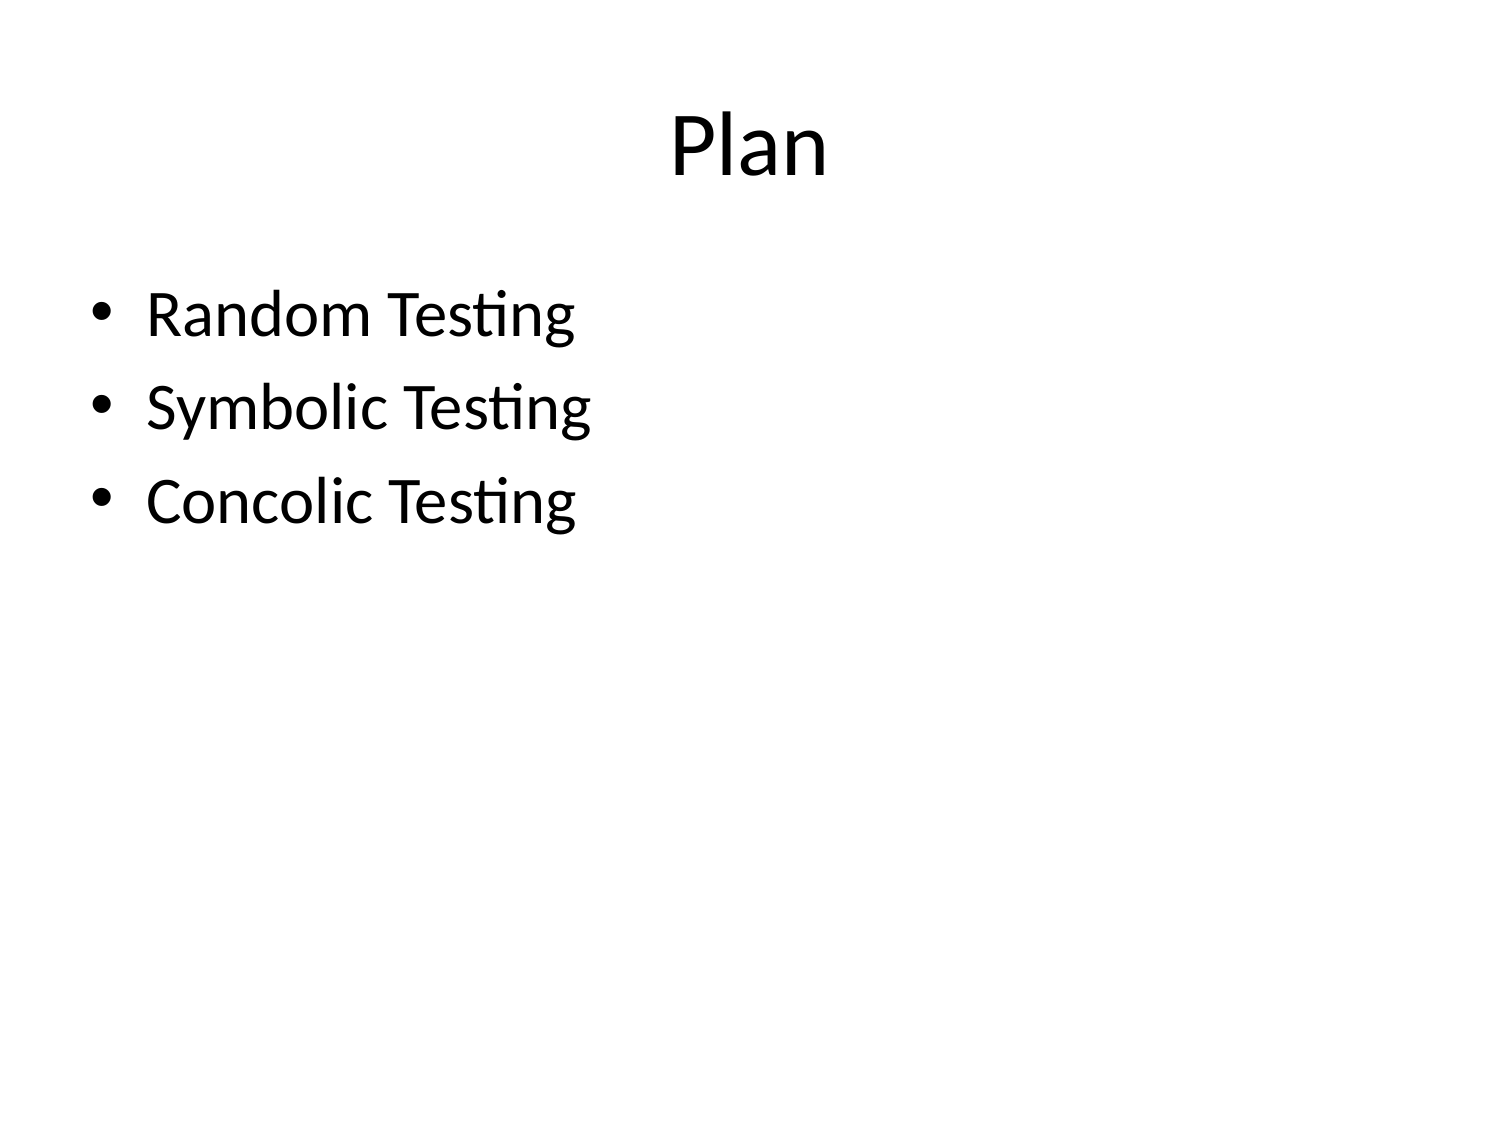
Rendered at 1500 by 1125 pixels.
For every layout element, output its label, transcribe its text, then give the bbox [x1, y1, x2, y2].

title Plan [75, 45, 1425, 233]
list Random Testing Symbolic Testing Concolic Testing [75, 262, 1425, 1005]
